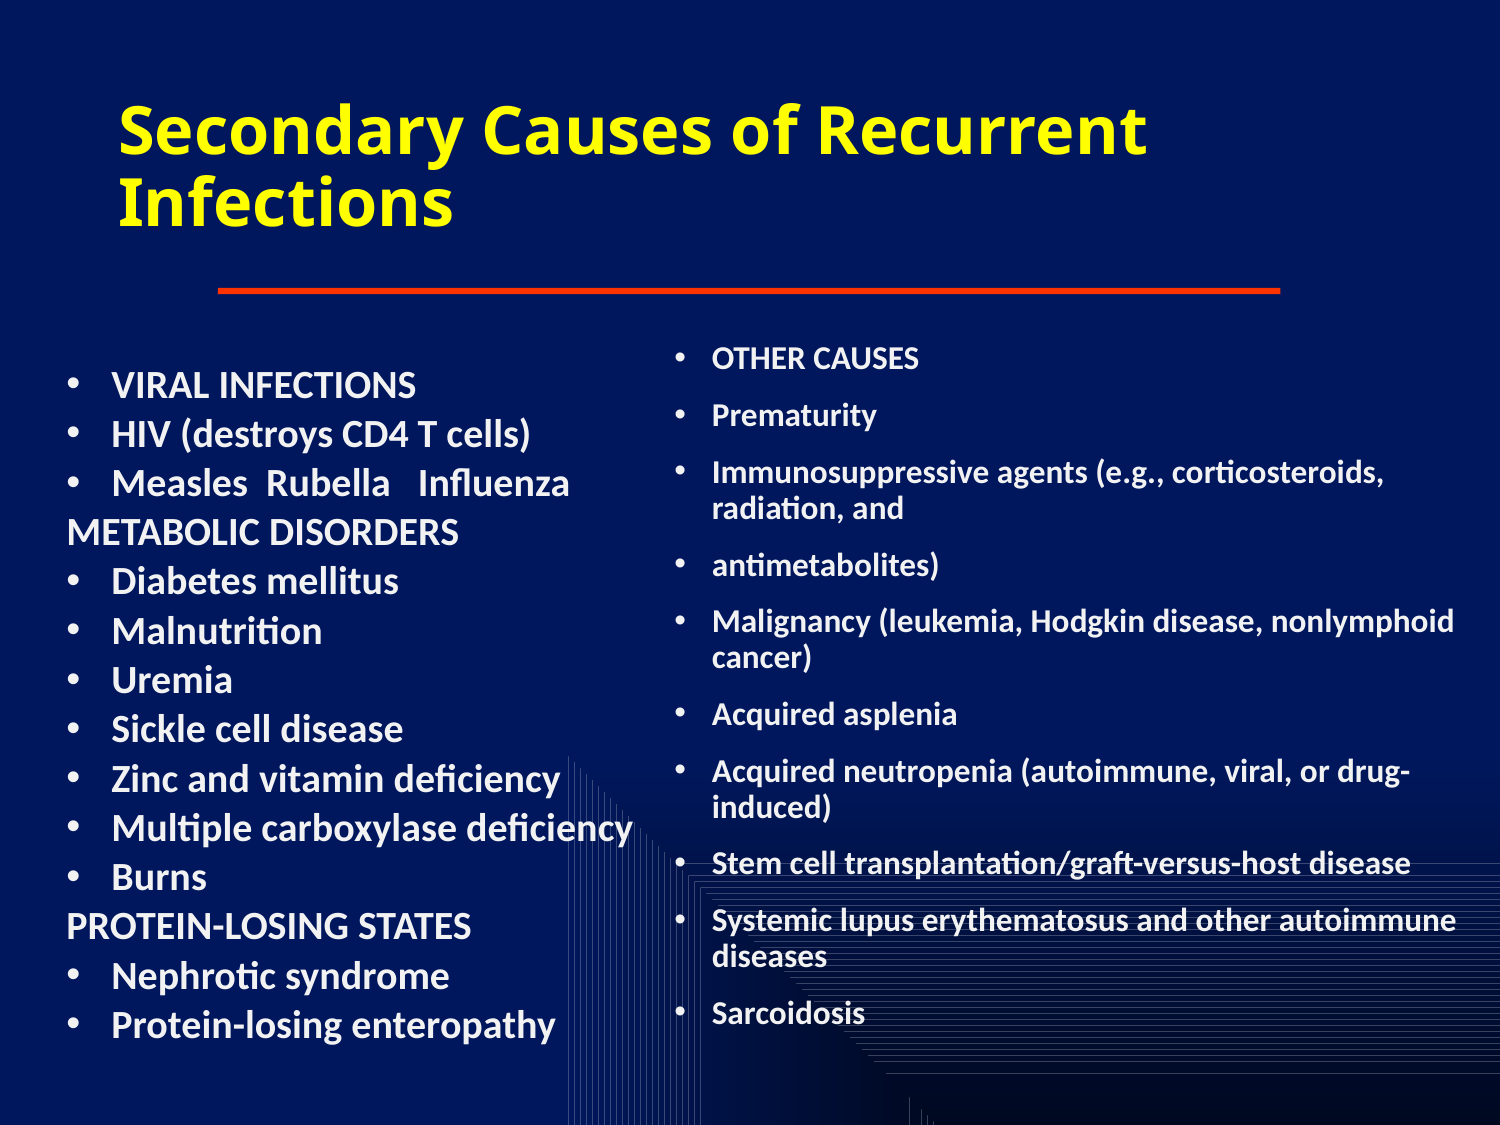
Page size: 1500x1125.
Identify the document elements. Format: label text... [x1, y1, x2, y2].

list VIRAL INFECTIONS HIV (destroys CD4 T cells) Measles Rubella Influenza METABOLIC DISORDERS Diabetes mellitus Malnutrition Uremia Sickle cell disease Zinc and vitamin deficiency Multiple carboxylase deficiency Burns PROTEIN-LOSING STATES Nephrotic syndrome Protein-losing enteropathy [51, 302, 877, 1061]
list OTHER CAUSES Prematurity Immunosuppressive agents (e.g., corticosteroids, radiation, and antimetabolites) Malignancy (leukemia, Hodgkin disease, nonlymphoid cancer) Acquired asplenia Acquired neutropenia (autoimmune, viral, or drug-induced) Stem cell transplantation/graft-versus-host disease Systemic lupus erythematosus and other autoimmune diseases Sarcoidosis [659, 333, 1500, 1081]
title Secondary Causes of Recurrent Infections [103, 59, 1397, 278]
